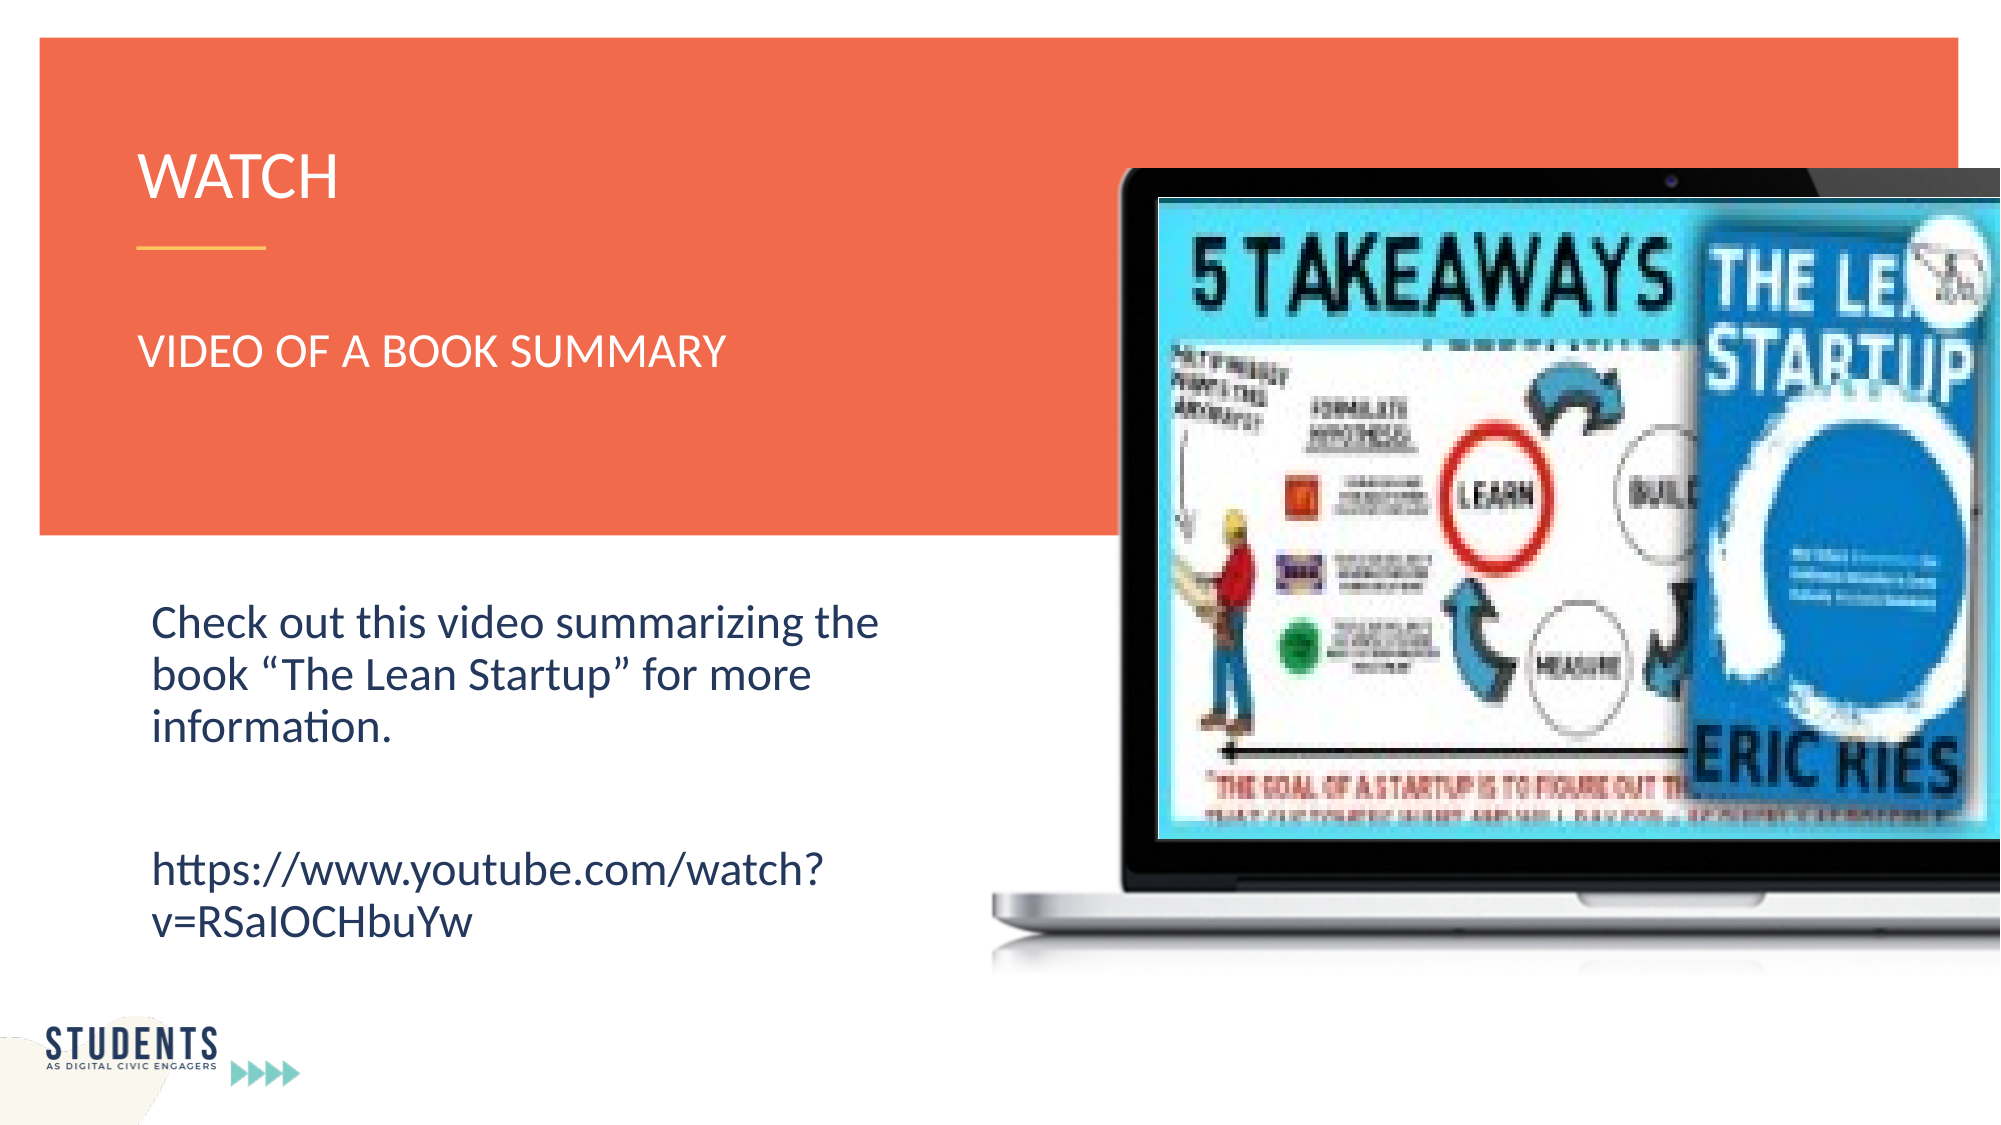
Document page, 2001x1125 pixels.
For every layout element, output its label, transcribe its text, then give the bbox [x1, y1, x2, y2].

list Check out this video summarizing the book “The Lean Startup” for more information. https://www.youtube.com/watch?v=RSaIOCHbuYw [136, 589, 962, 956]
list WATCH VIDEO OF A BOOK SUMMARY [122, 132, 962, 388]
picture [900, 168, 2000, 1051]
picture [0, 1016, 304, 1125]
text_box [1158, 197, 2000, 840]
